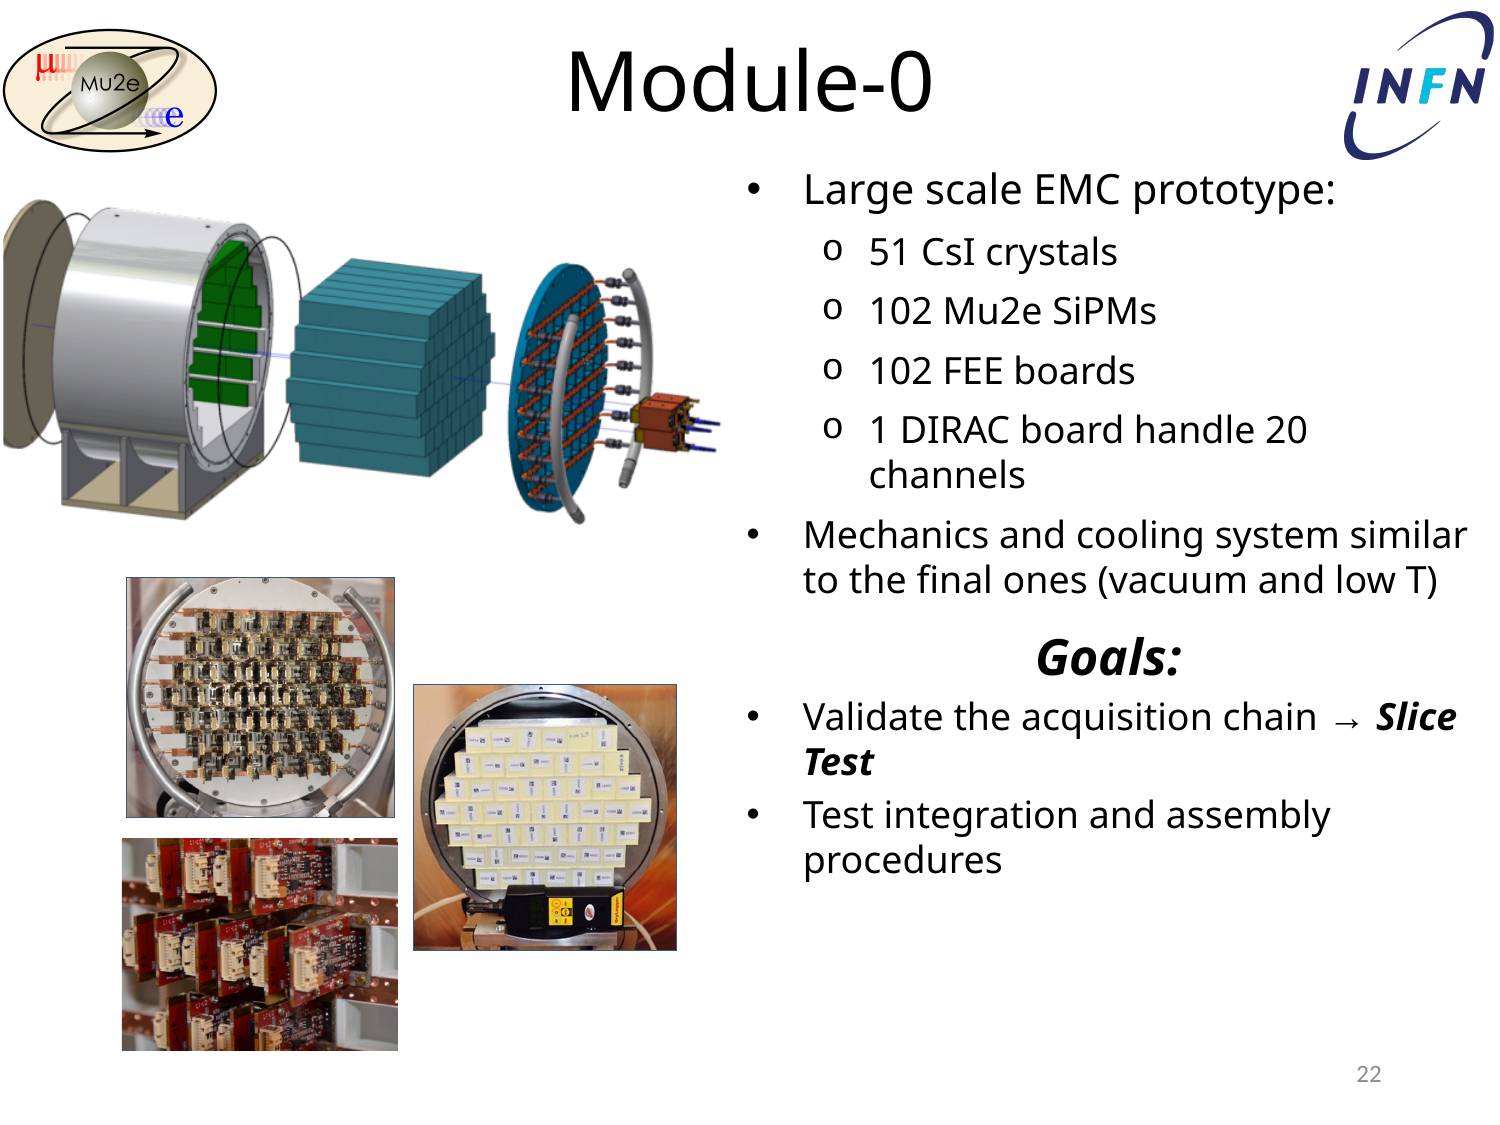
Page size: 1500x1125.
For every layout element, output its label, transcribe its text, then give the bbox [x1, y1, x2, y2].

picture [2, 28, 218, 153]
text_box Large scale EMC prototype: 51 CsI crystals 102 Mu2e SiPMs 102 FEE boards 1 DIRAC board handle 20 channels Mechanics and cooling system similar to the final ones (vacuum and low T) Goals: Validate the acquisition chain → Slice Test Test integration and assembly procedures [731, 155, 1485, 889]
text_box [121, 577, 677, 1051]
picture [1344, 11, 1494, 160]
title Module-0 [0, 1, 1500, 169]
slide_number 22 [1059, 1042, 1397, 1103]
picture [3, 181, 723, 526]
